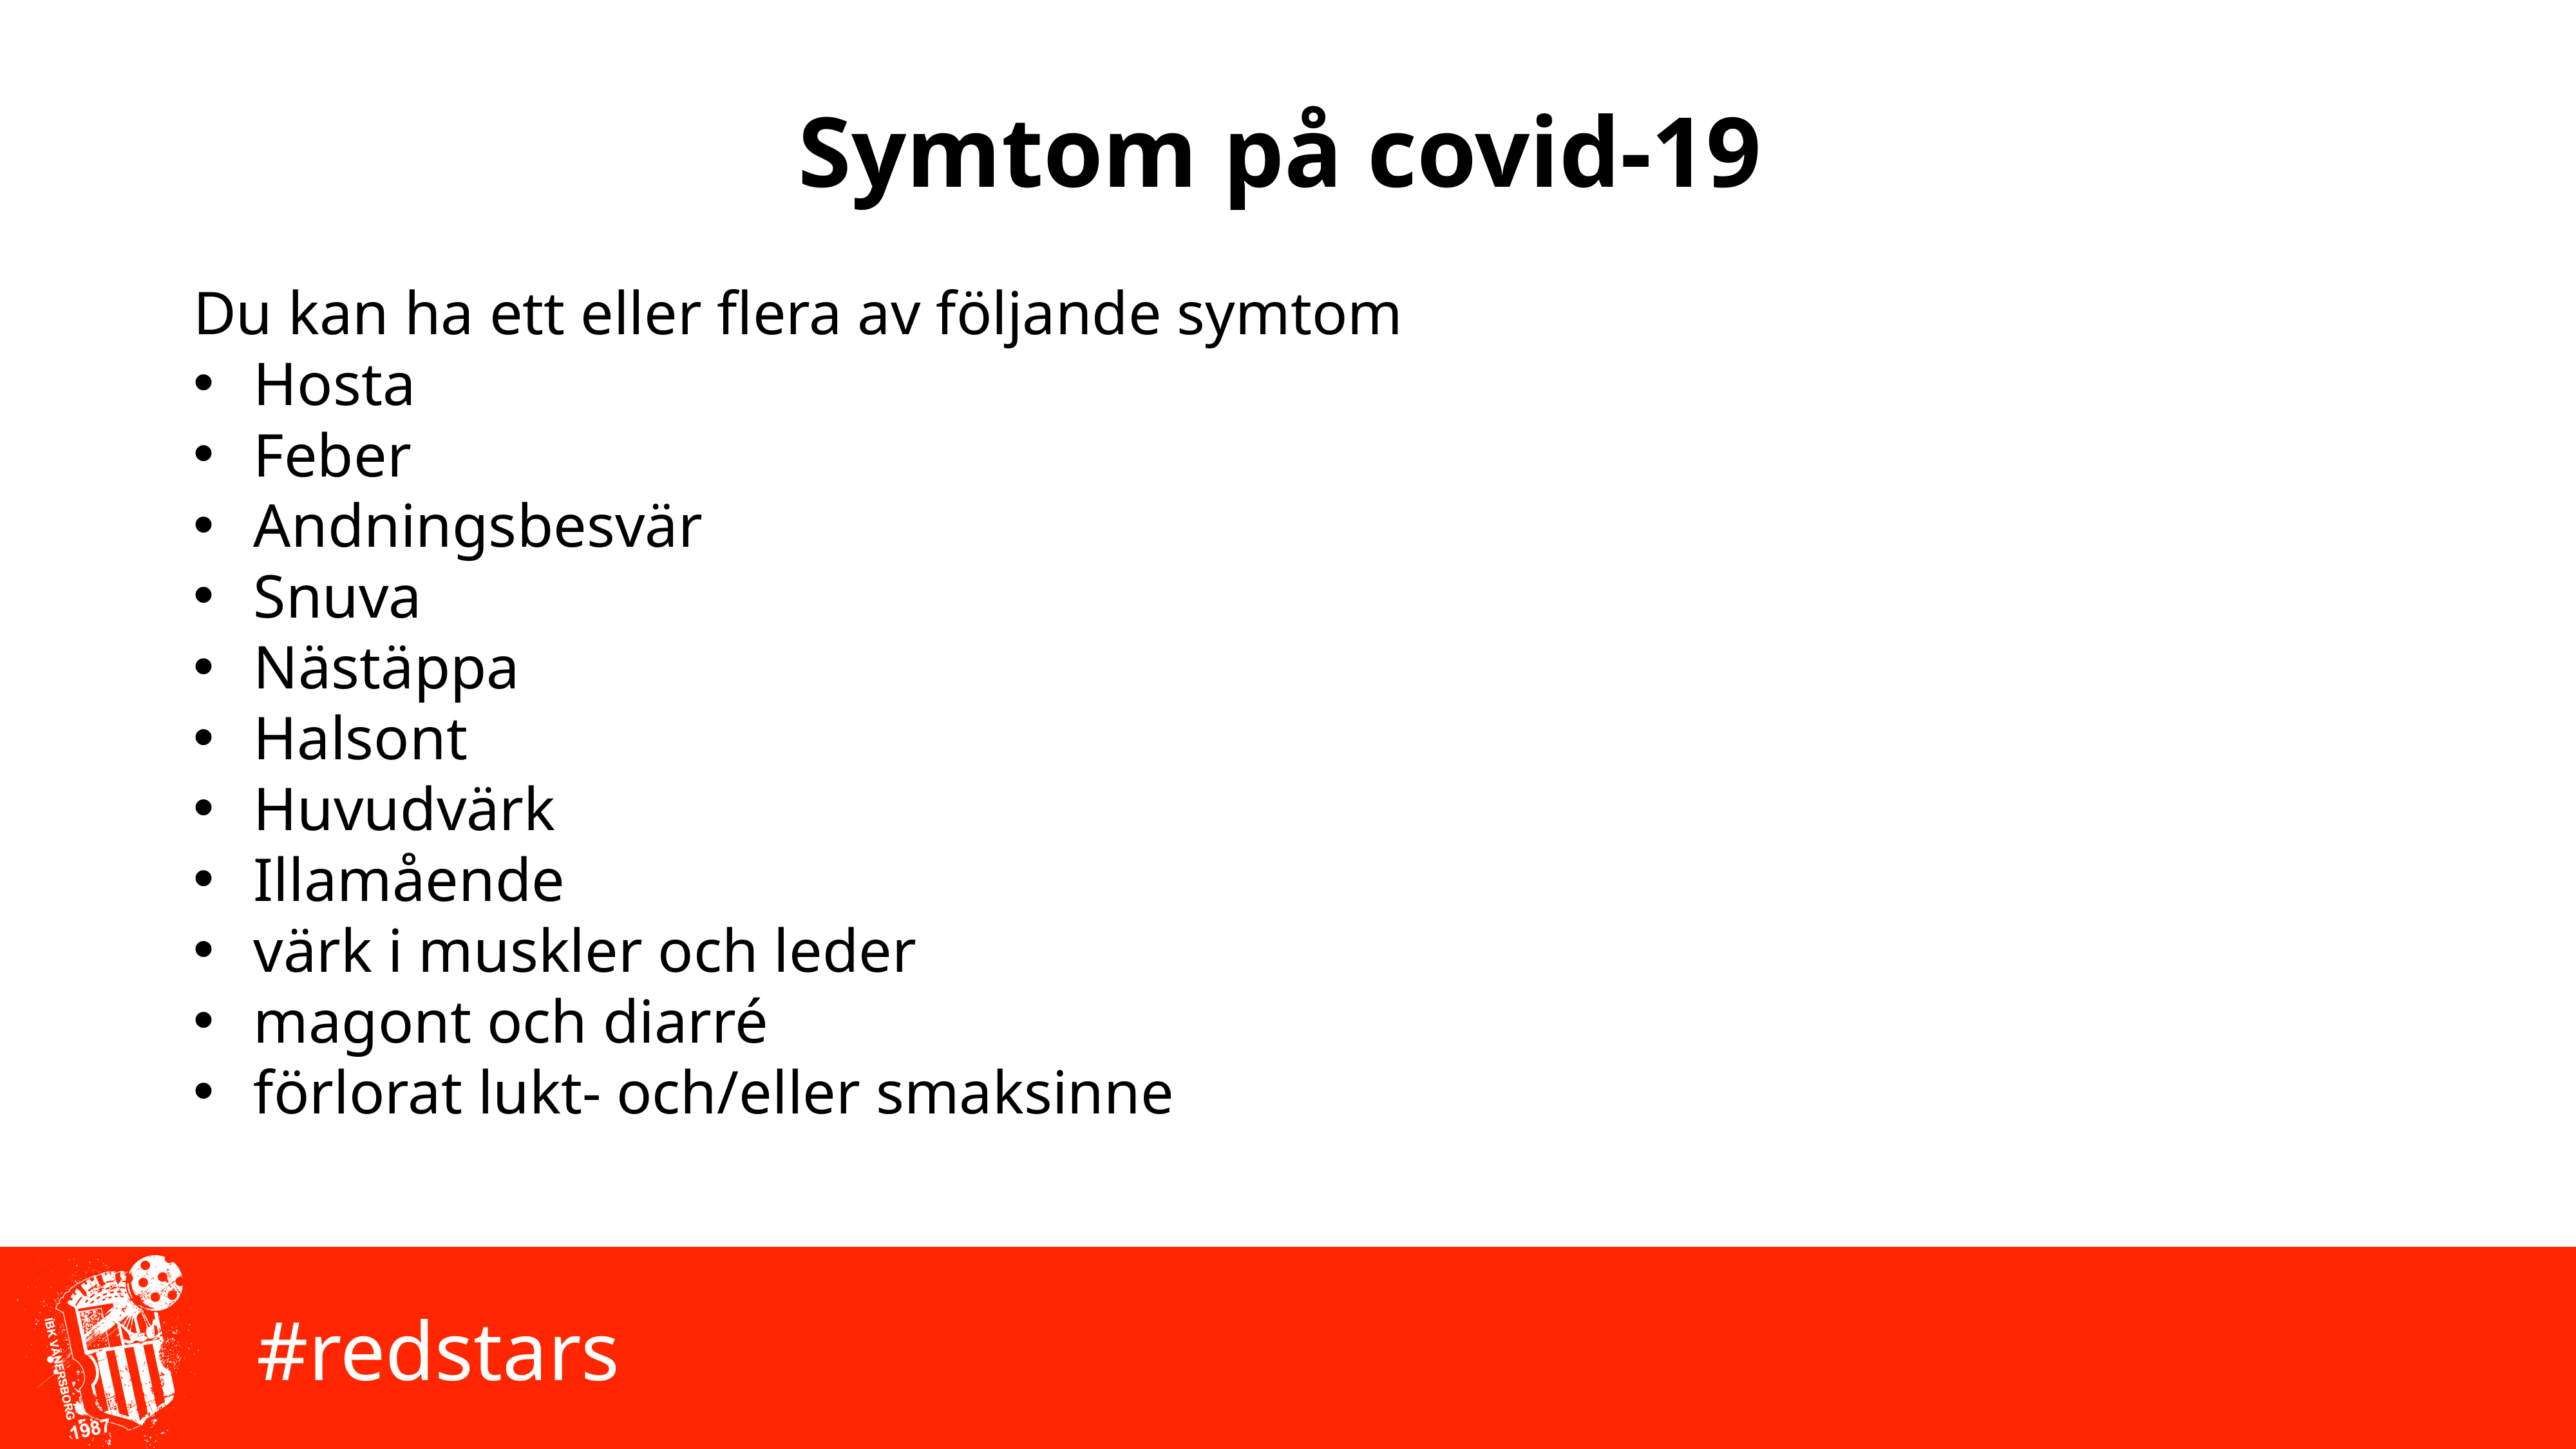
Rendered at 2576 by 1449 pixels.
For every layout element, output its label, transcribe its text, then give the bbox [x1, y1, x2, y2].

title Symtom på covid-19 [71, 43, 2489, 213]
picture [0, 1247, 2576, 1449]
list Du kan ha ett eller flera av följande symtom Hosta Feber Andningsbesvär Snuva Nästäppa Halsont Huvudvärk Illamående värk i muskler och leder magont och diarré förlorat lukt- och/eller smaksinne [187, 270, 2389, 1229]
